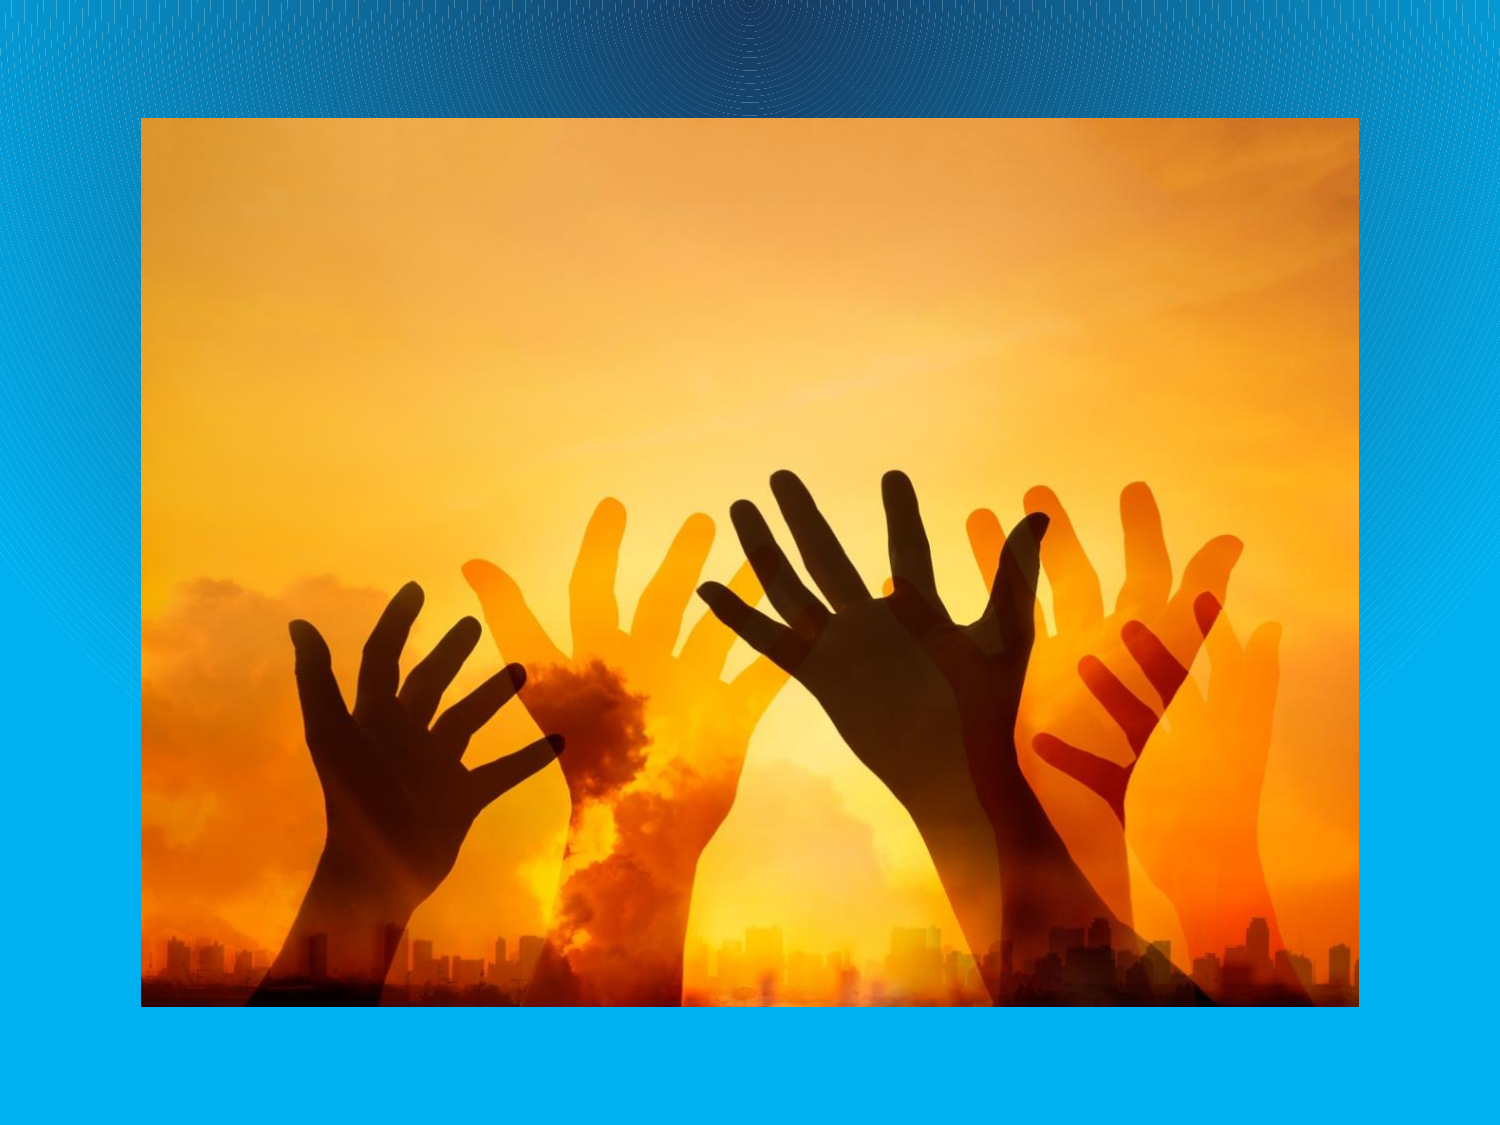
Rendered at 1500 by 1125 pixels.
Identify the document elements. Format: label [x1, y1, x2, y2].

picture [141, 114, 1359, 1006]
